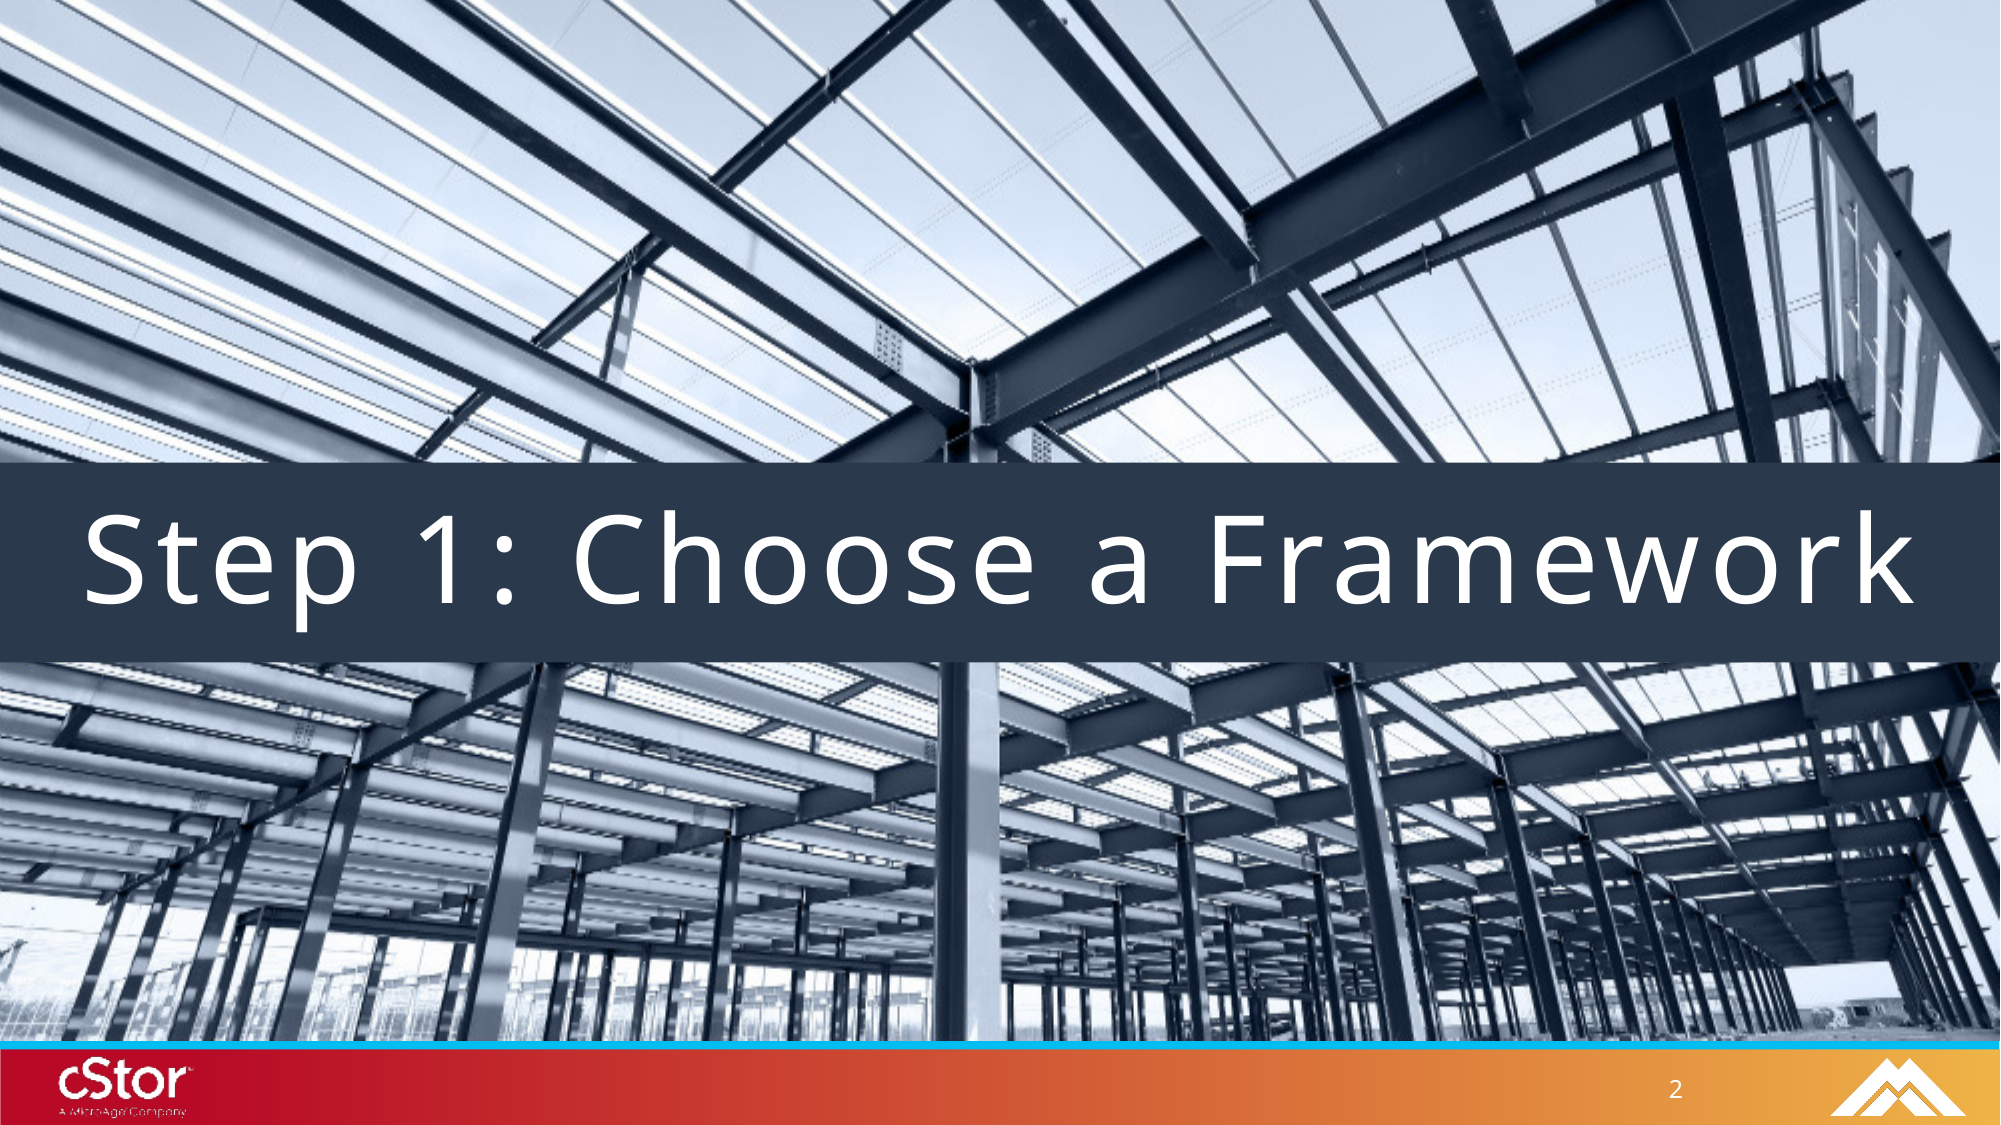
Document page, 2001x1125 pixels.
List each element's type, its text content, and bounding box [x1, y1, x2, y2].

slide_number 2 [1482, 1060, 1698, 1121]
picture [47, 1050, 199, 1125]
picture [0, 0, 2000, 1040]
picture [1830, 1058, 1967, 1116]
